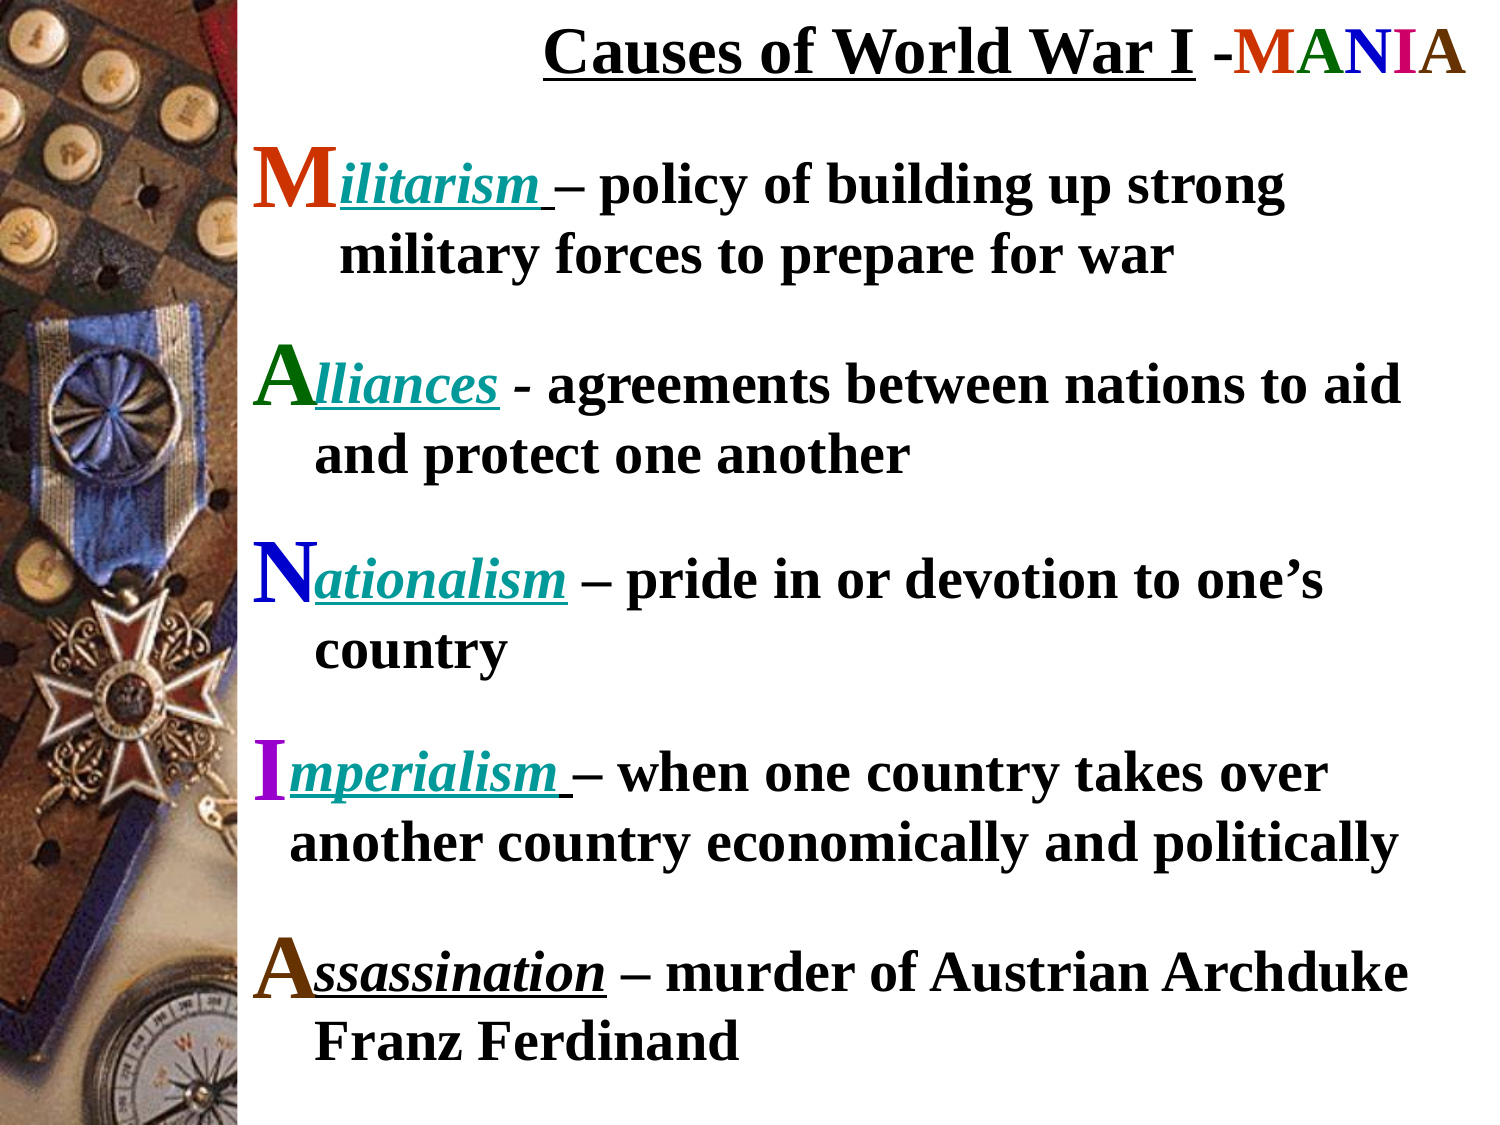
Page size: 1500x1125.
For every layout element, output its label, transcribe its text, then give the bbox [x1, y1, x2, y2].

text_box M A N I A [241, 120, 338, 1026]
text_box Causes of World War I - [238, 0, 1212, 95]
text_box lliances - agreements between nations to aid and protect one another [299, 337, 1500, 493]
text_box ationalism – pride in or devotion to one’s country [299, 532, 1500, 688]
text_box MANIA [1212, 0, 1488, 95]
text_box ssassination – murder of Austrian Archduke Franz Ferdinand [299, 925, 1500, 1080]
text_box ilitarism – policy of building up strong military forces to prepare for war [324, 137, 1500, 293]
picture [0, 0, 238, 1125]
text_box mperialism – when one country takes over another country economically and politically [275, 725, 1500, 880]
